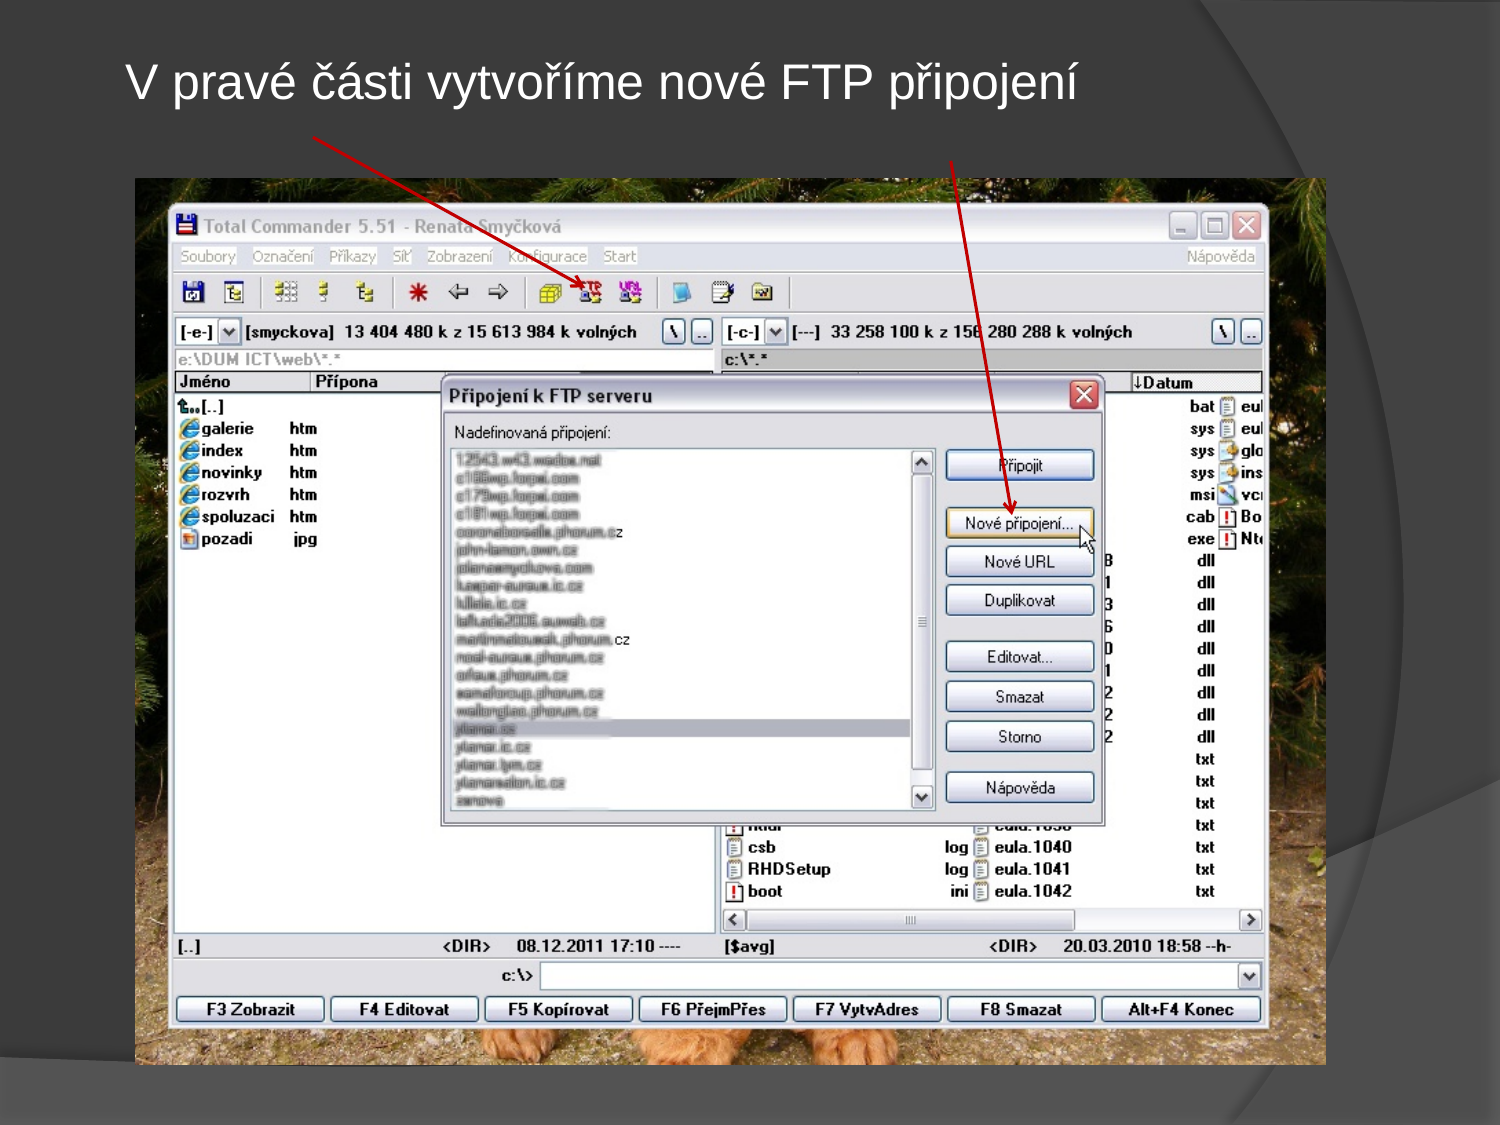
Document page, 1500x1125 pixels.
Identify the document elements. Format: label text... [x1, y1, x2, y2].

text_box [950, 160, 1013, 516]
picture [135, 178, 1326, 1065]
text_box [312, 136, 585, 288]
text_box V pravé části vytvoříme nové FTP připojení [110, 42, 1493, 118]
